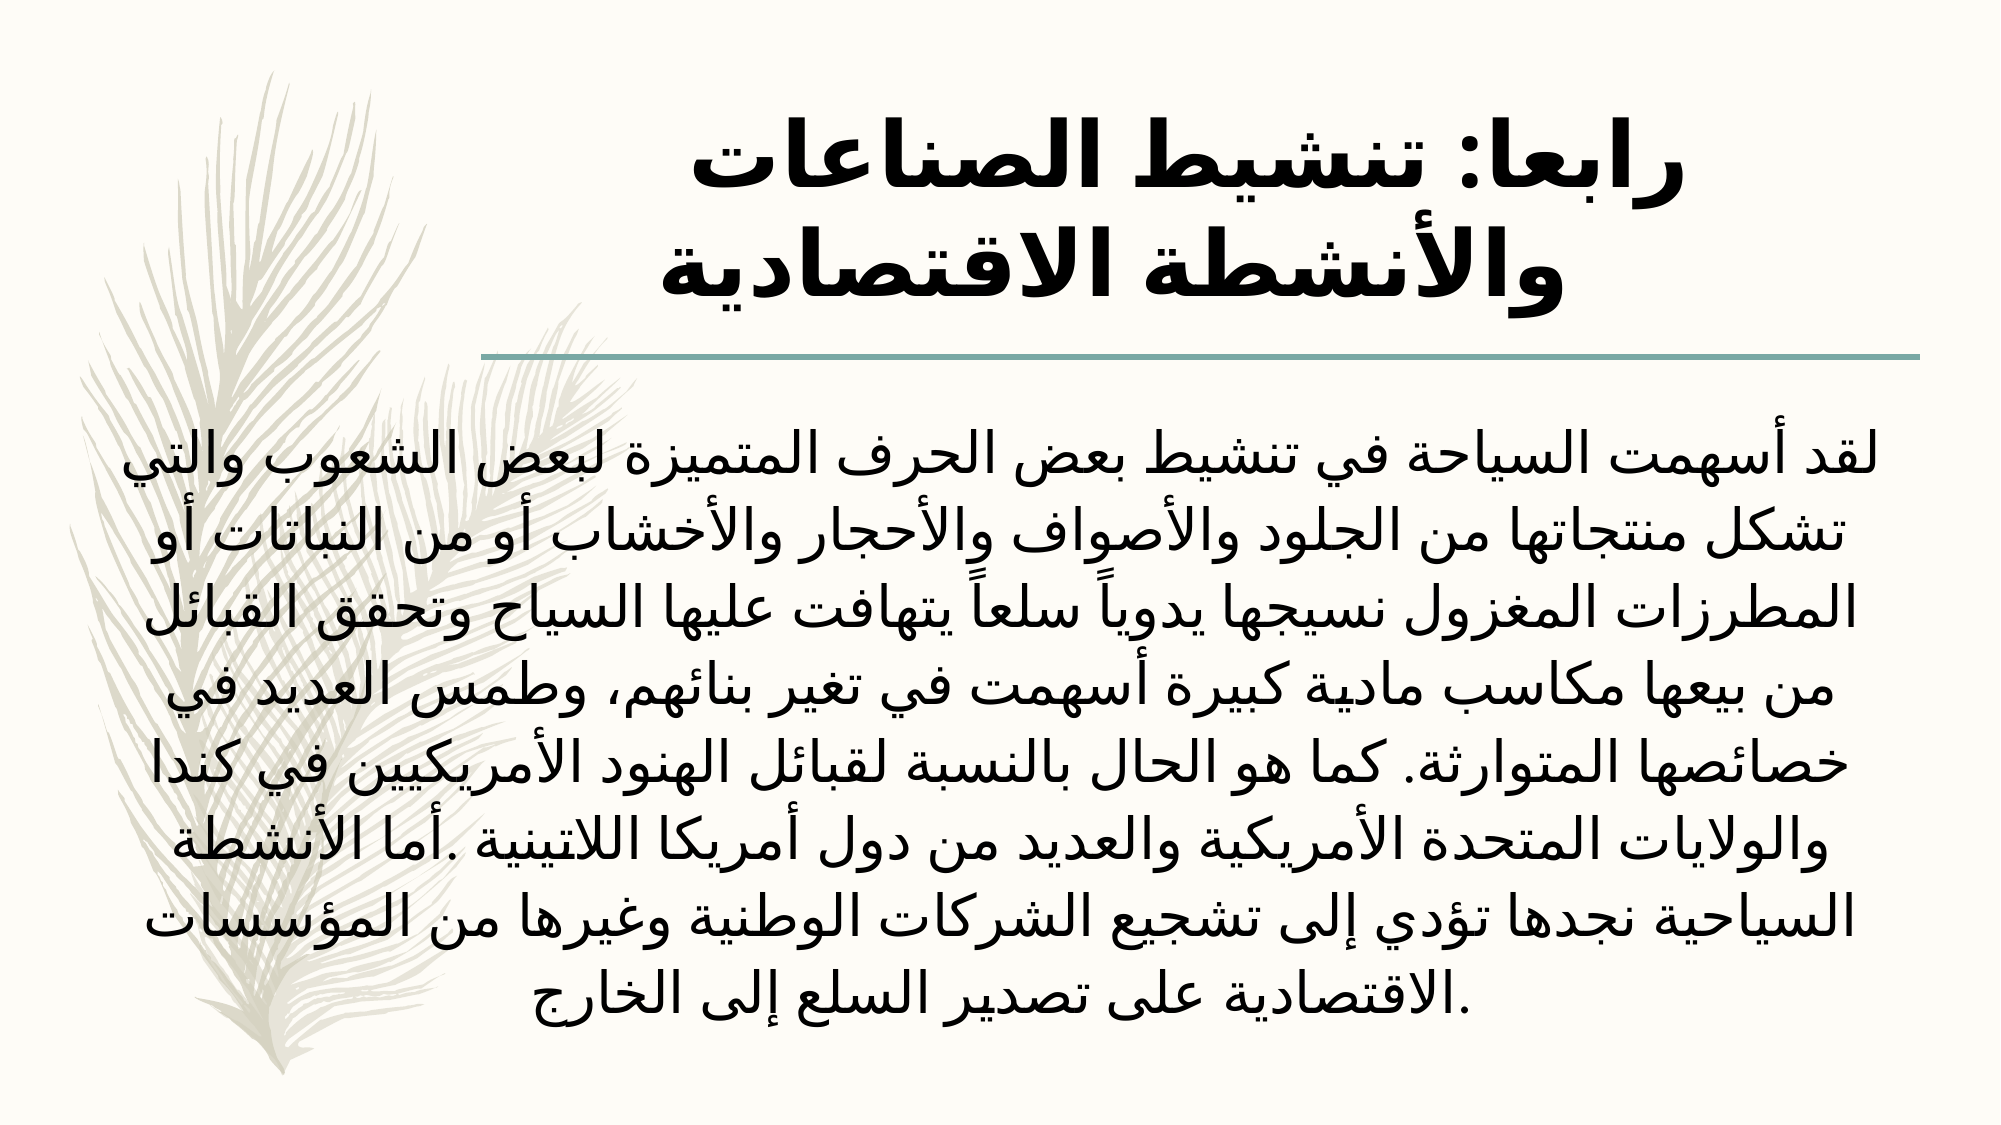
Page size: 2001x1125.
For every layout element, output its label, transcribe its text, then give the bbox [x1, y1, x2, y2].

list لقد أسھمت السیاحة في تنشیط بعض الحرف المتمیزة لبعض الشعوب والتي تشكل منتجاتھا من الجلود والأصواف والأحجار والأخشاب أو من النباتات أو المطرزات المغزول نسیجھا یدویاً سلعاً یتھافت علیھا السیاح وتحقق القبائل من بیعھا مكاسب مادیة كبیرة أسھمت في تغیر بنائھم، وطمس العدید في خصائصھا المتوارثة. كما ھو الحال بالنسبة لقبائل الھنود الأمریكیین في كندا والولایات المتحدة الأمریكیة والعدید من دول أمریكا اللاتینیة .أما الأنشطة السیاحیة نجدھا تؤدي إلى تشجیع الشركات الوطنیة وغیرھا من المؤسسات الاقتصادیة على تصدیر السلع إلى الخارج. [82, 399, 1920, 1036]
title رابعا: تنشیط الصناعات والأنشطة الاقتصادیة [308, 93, 1920, 350]
